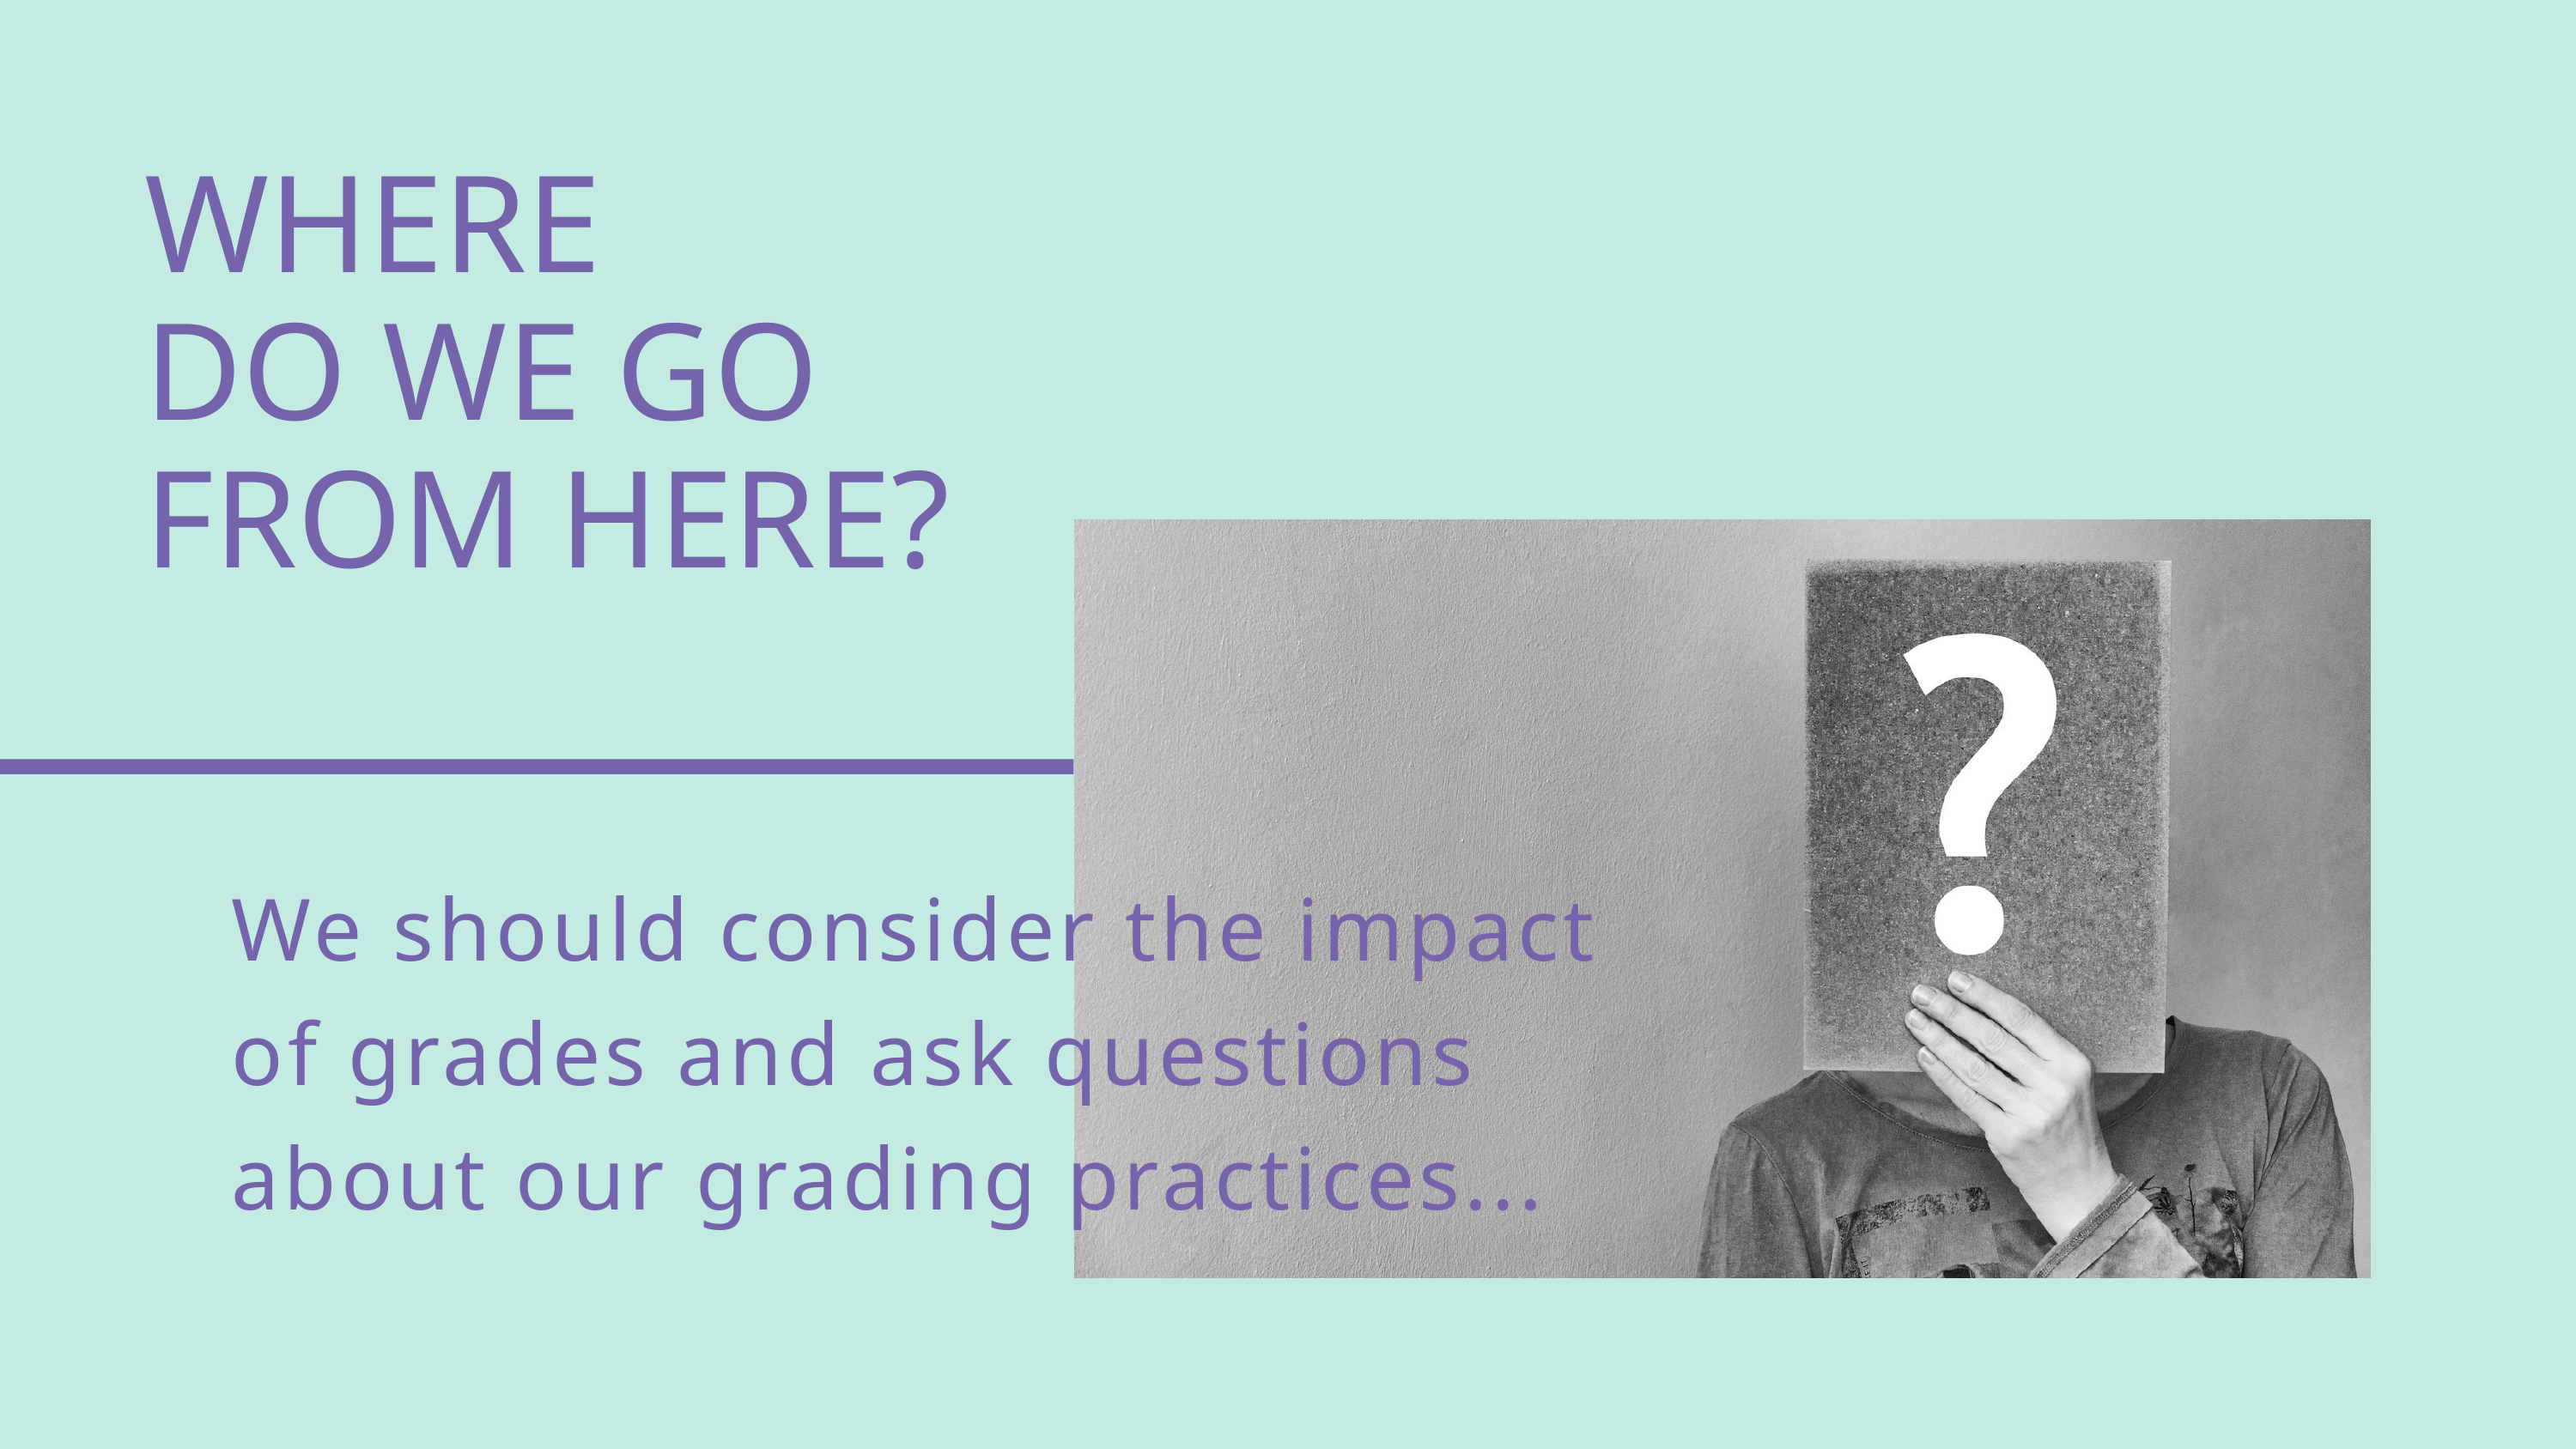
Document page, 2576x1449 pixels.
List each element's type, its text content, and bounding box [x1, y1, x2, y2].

text_box We should consider the impact of grades and ask questions about our grading practices... [231, 853, 1070, 1228]
picture [1073, 518, 2371, 1279]
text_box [0, 144, 1075, 775]
